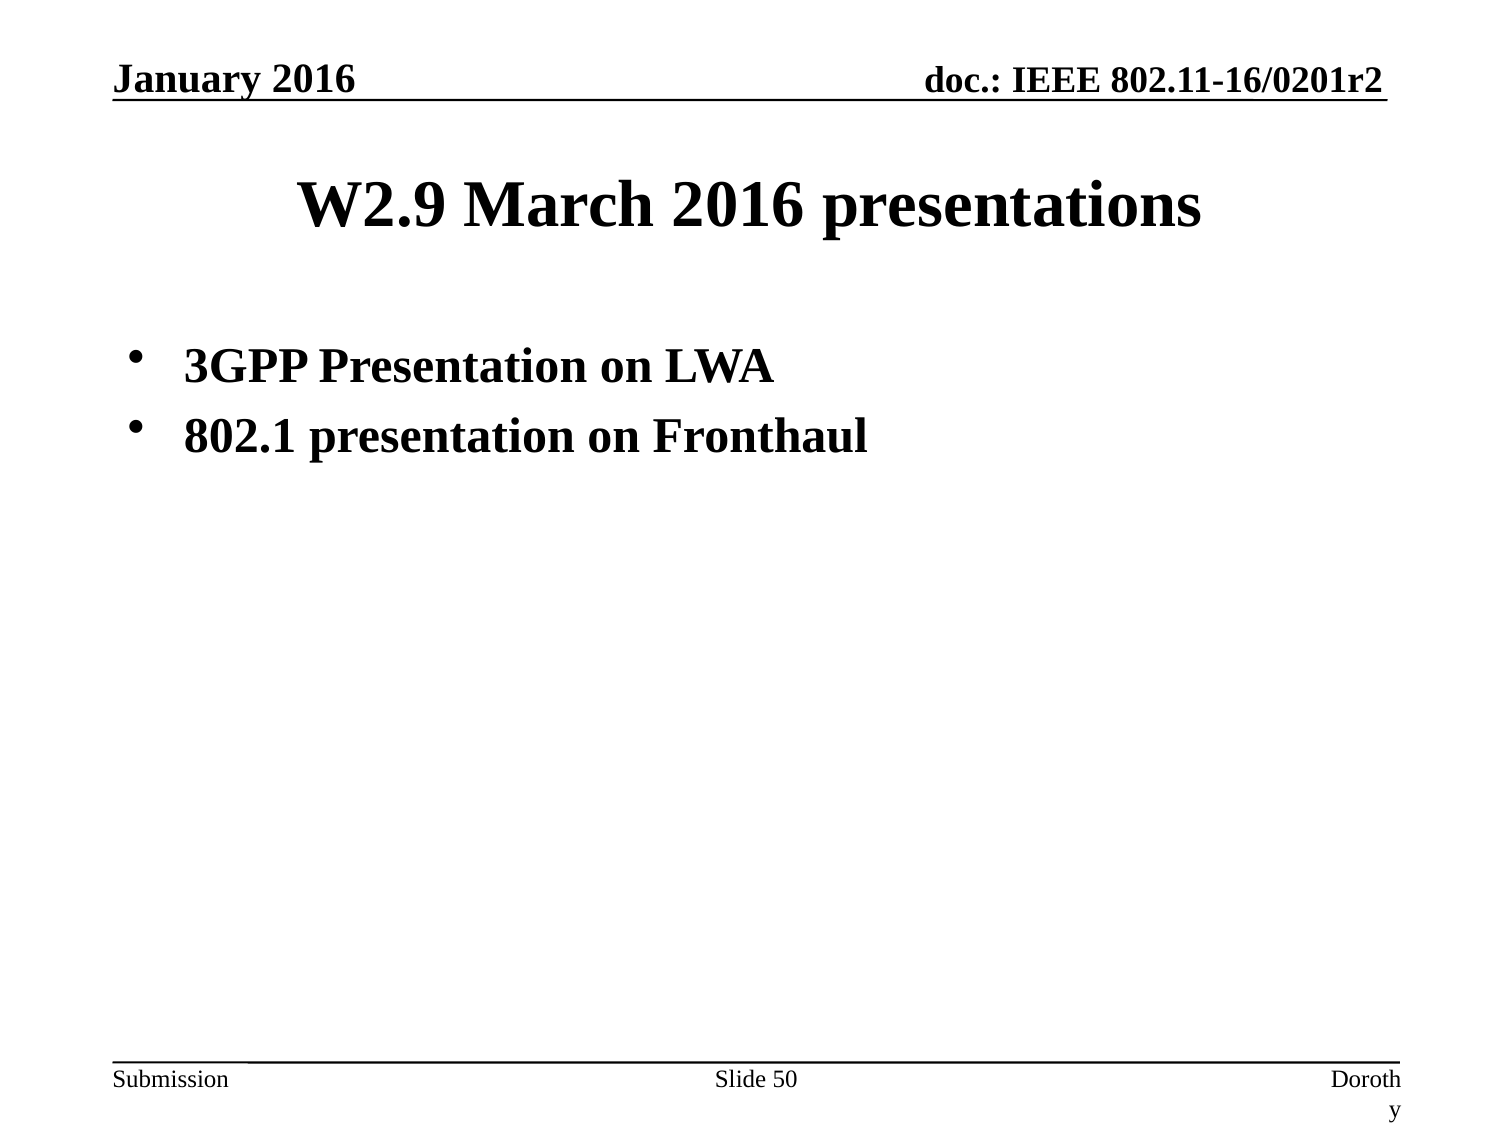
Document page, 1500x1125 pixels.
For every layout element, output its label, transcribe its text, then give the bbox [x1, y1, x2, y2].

title W2.9 March 2016 presentations [112, 112, 1388, 288]
list 3GPP Presentation on LWA 802.1 presentation on Fronthaul [112, 324, 1388, 1001]
slide_number Slide 50 [712, 1061, 800, 1093]
footer Dorothy Stanley (HPE) [1324, 1061, 1402, 1093]
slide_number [112, 49, 401, 101]
